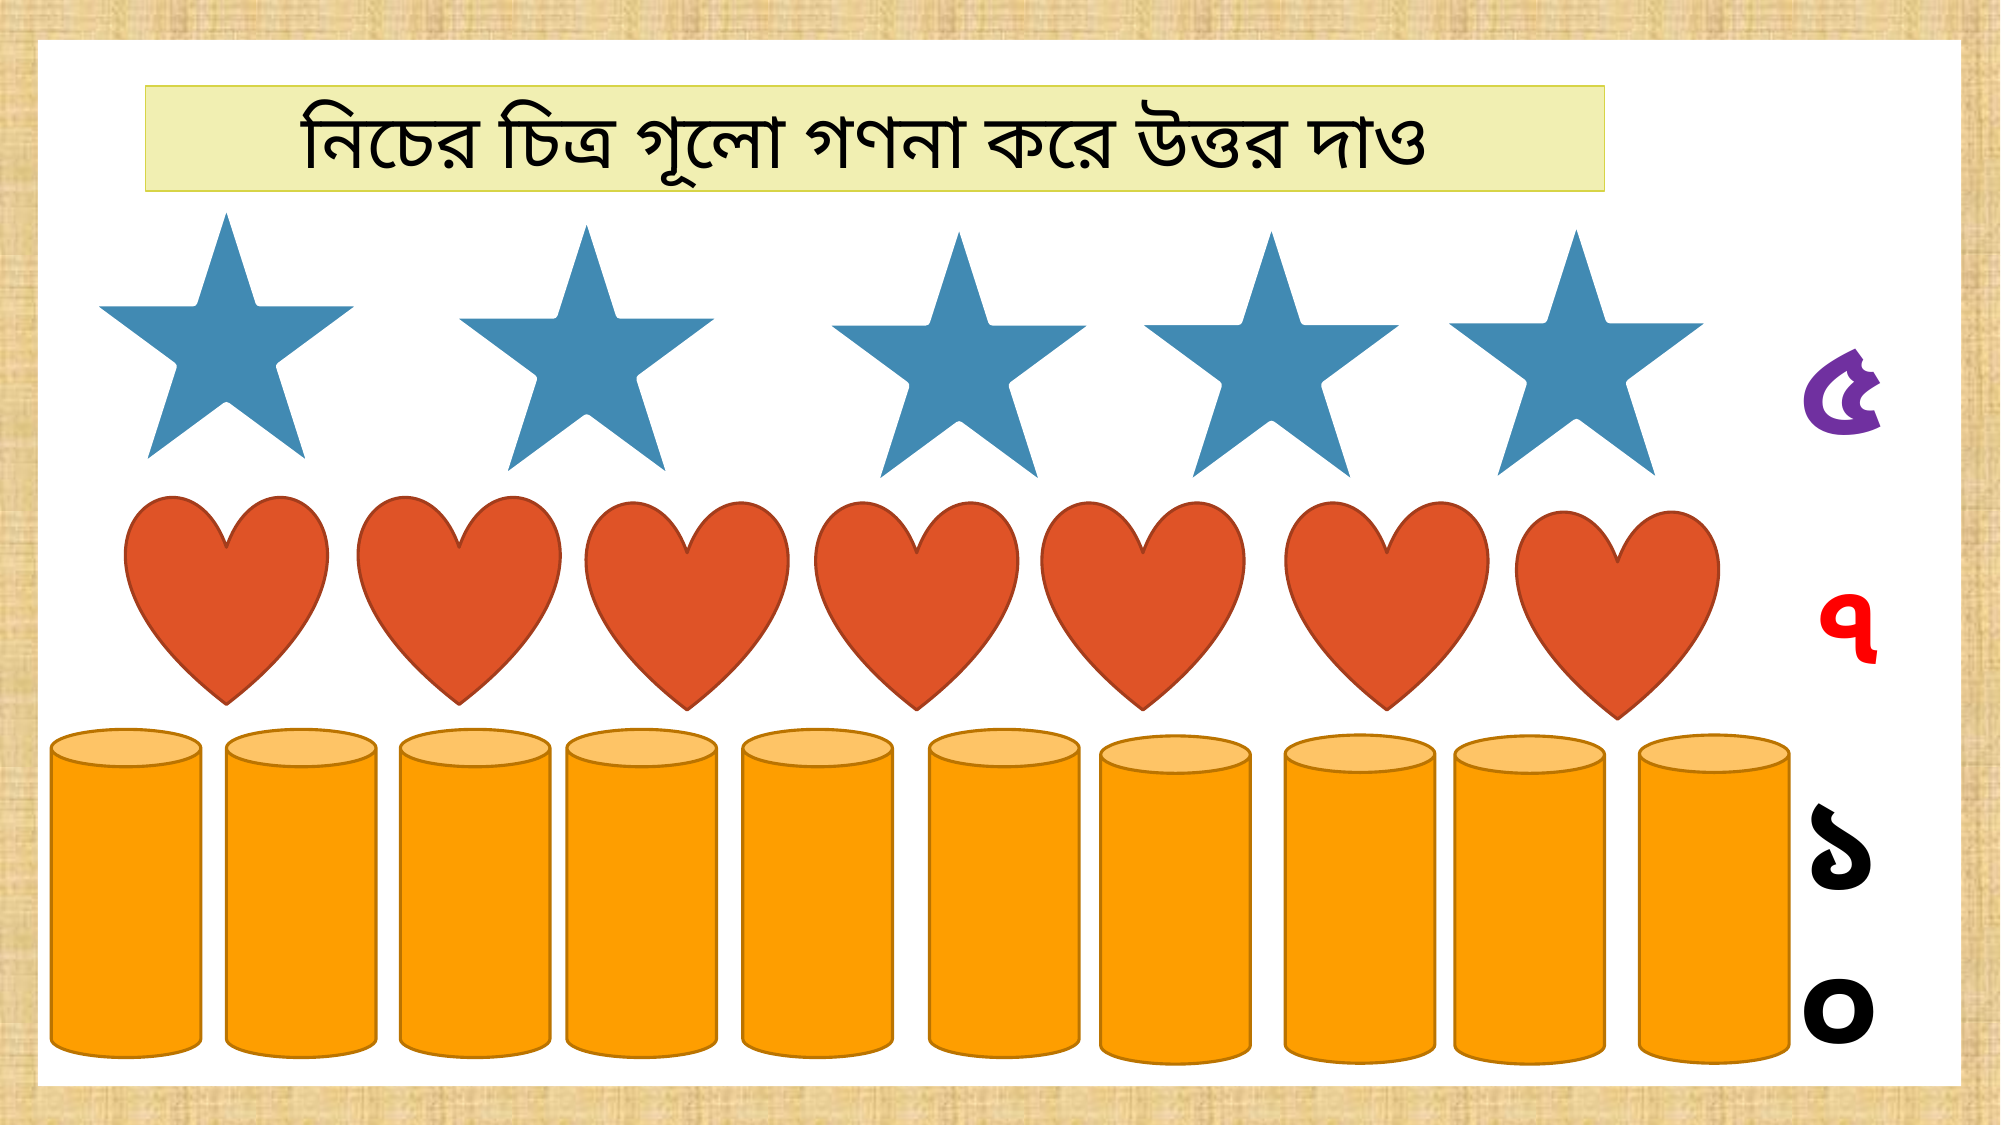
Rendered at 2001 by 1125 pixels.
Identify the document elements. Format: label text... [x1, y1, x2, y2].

text_box [49, 727, 203, 1060]
text_box [814, 501, 1020, 712]
text_box [440, 205, 733, 488]
text_box [356, 495, 562, 706]
text_box [565, 727, 719, 1060]
text_box [224, 727, 378, 1060]
text_box নিচের চিত্র গূলো গণনা করে উত্তর দাও [145, 85, 1605, 192]
text_box [1040, 501, 1246, 712]
text_box [1284, 501, 1490, 712]
text_box [123, 495, 330, 706]
text_box [1099, 734, 1252, 1066]
text_box [1514, 510, 1721, 721]
text_box [1453, 734, 1607, 1066]
text_box [927, 727, 1081, 1060]
text_box ১০ [1781, 745, 1962, 1091]
text_box [1125, 211, 1418, 495]
text_box ৭ [1769, 544, 1952, 695]
text_box [80, 193, 373, 476]
text_box [1430, 209, 1723, 493]
text_box [813, 212, 1105, 495]
picture [0, 0, 2001, 1125]
text_box [741, 727, 895, 1060]
text_box [1637, 733, 1791, 1065]
text_box [584, 501, 790, 712]
text_box [398, 727, 552, 1060]
text_box ৫ [1770, 290, 1951, 544]
text_box [1283, 733, 1437, 1065]
